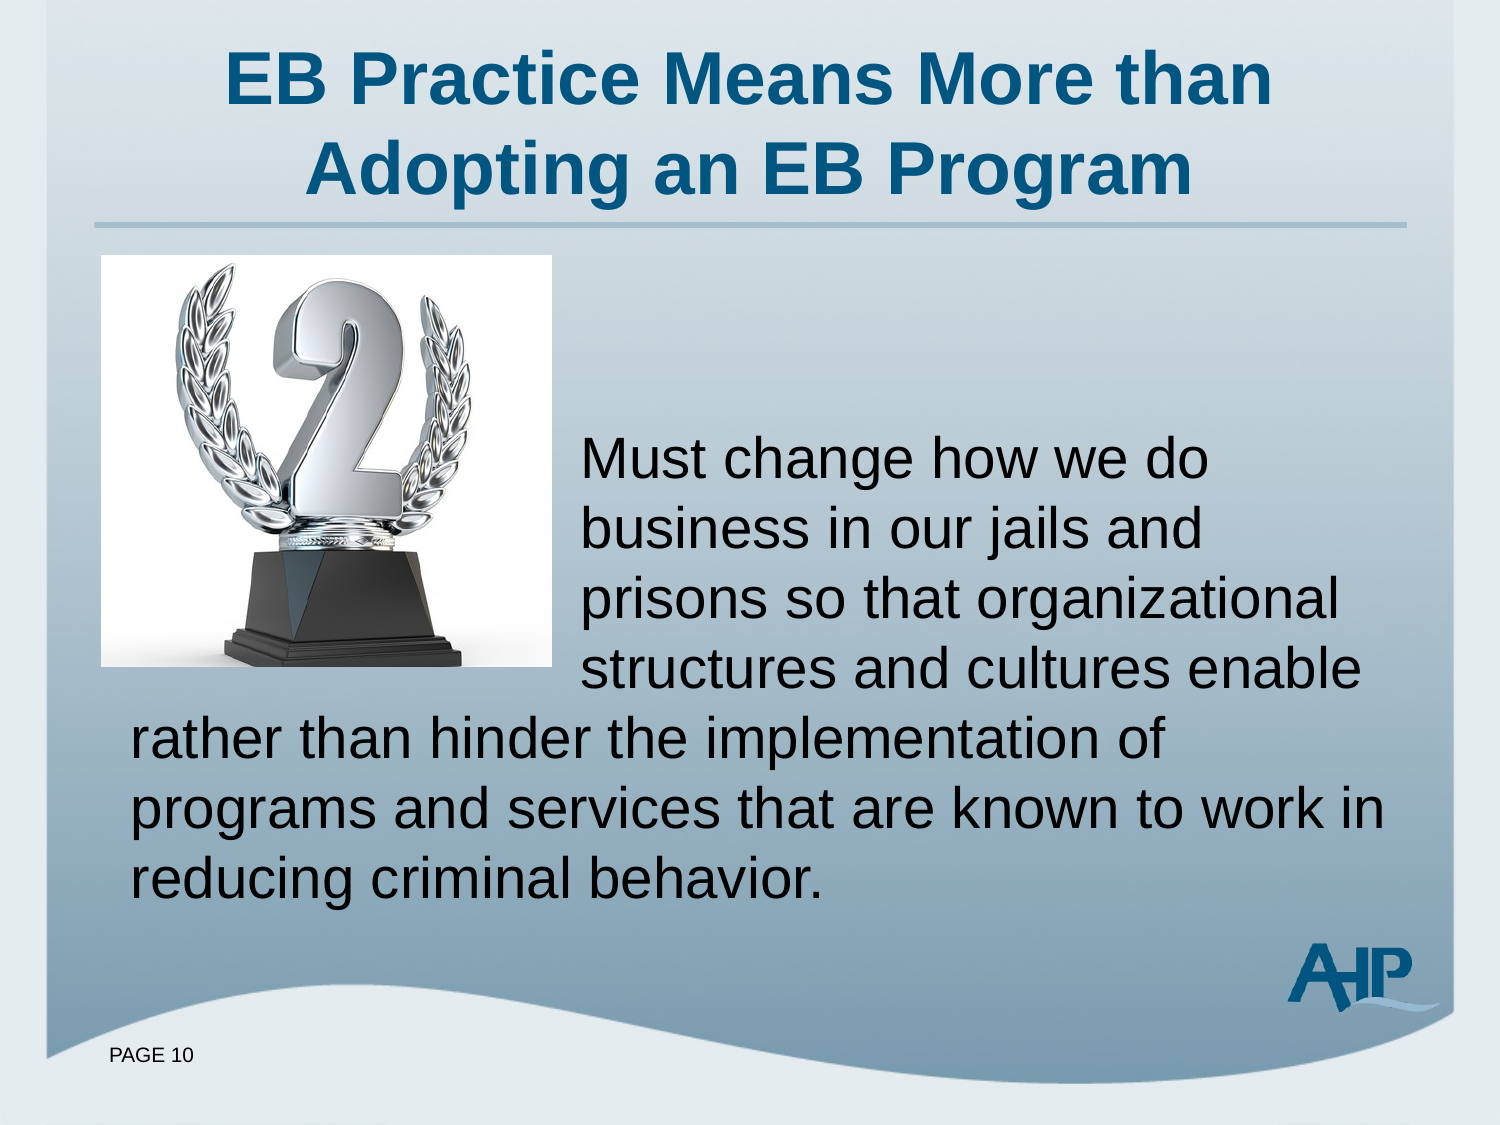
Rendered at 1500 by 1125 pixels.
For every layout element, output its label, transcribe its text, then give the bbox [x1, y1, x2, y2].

list Must change how we do business in our jails and prisons so that organizational structures and cultures enable rather than hinder the implementation of programs and services that are known to work in reducing criminal behavior. [130, 350, 1413, 1088]
title EB Practice Means More than Adopting an EB Program [75, 12, 1425, 300]
picture [0, 0, 1500, 1125]
